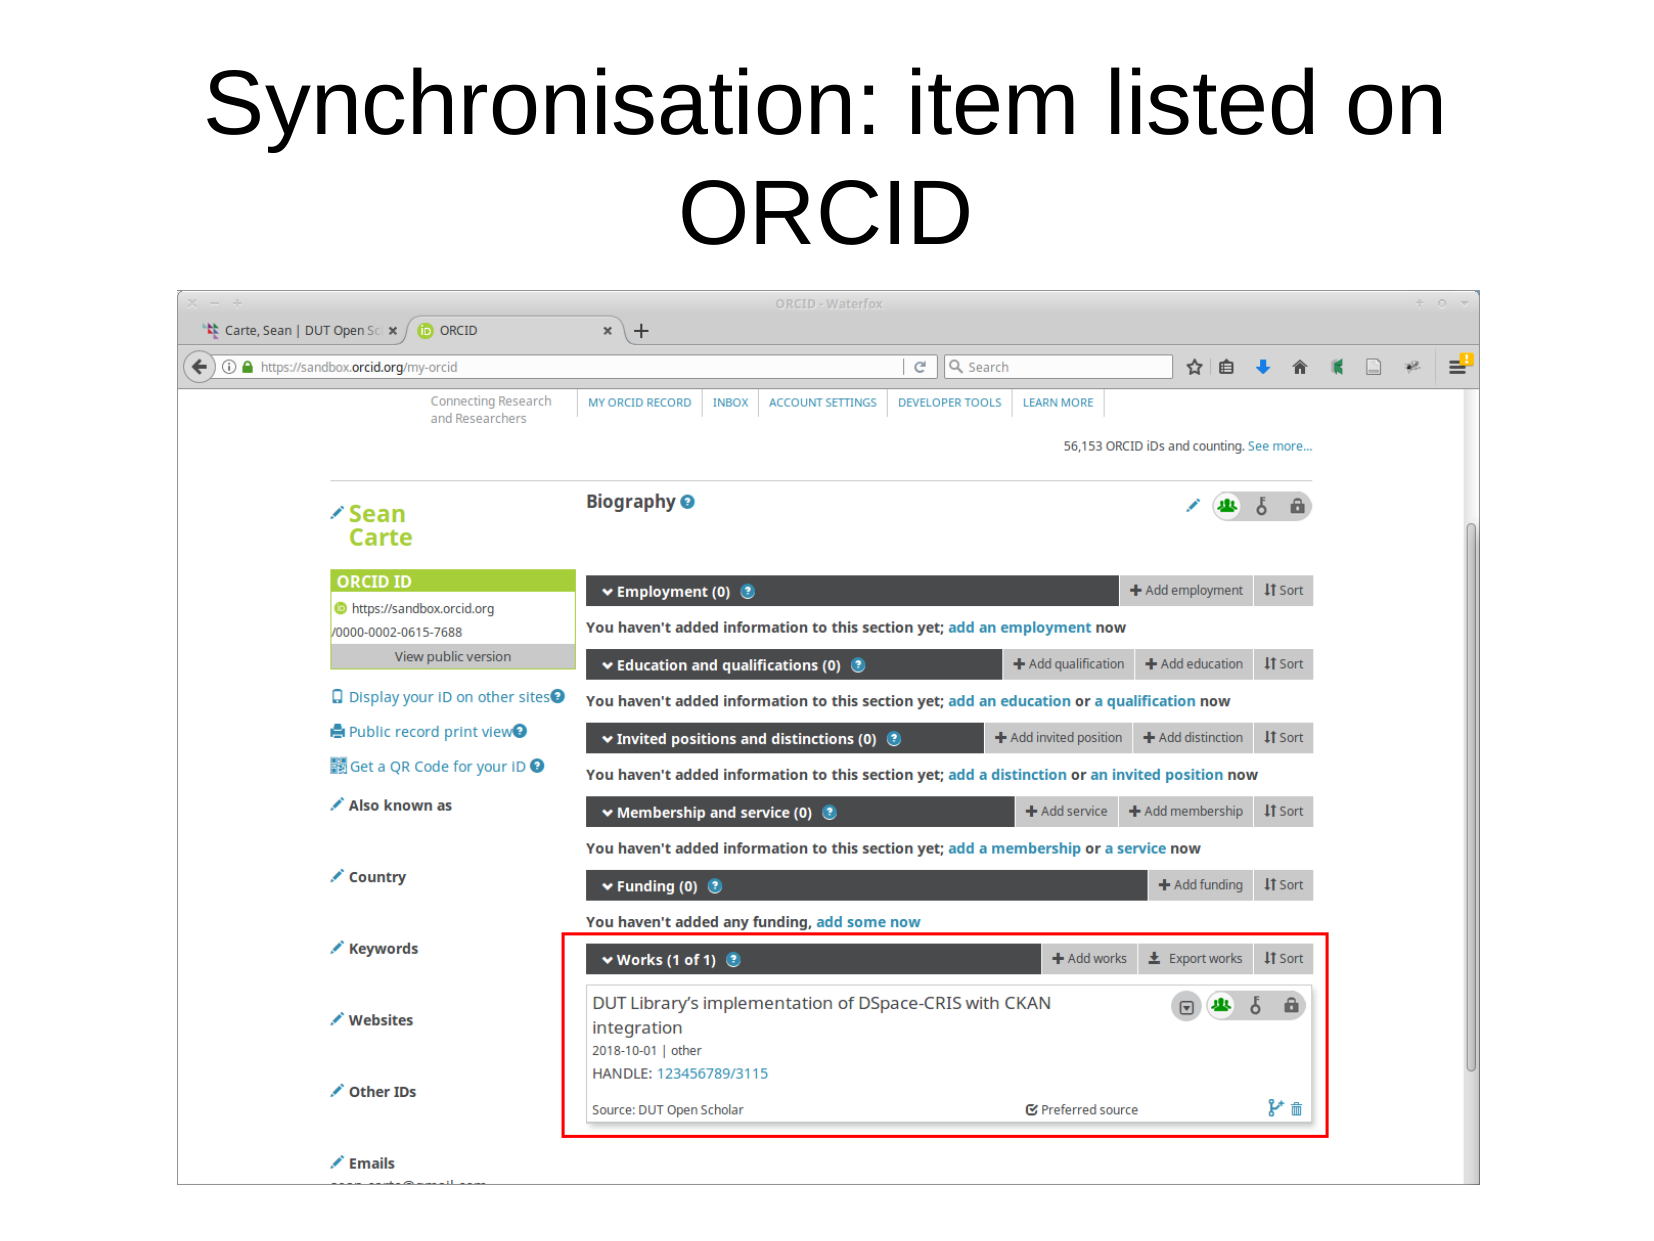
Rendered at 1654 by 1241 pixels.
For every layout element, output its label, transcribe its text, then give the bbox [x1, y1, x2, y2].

text_box Synchronisation: item listed on ORCID [82, 49, 1571, 257]
picture [176, 289, 1481, 1185]
